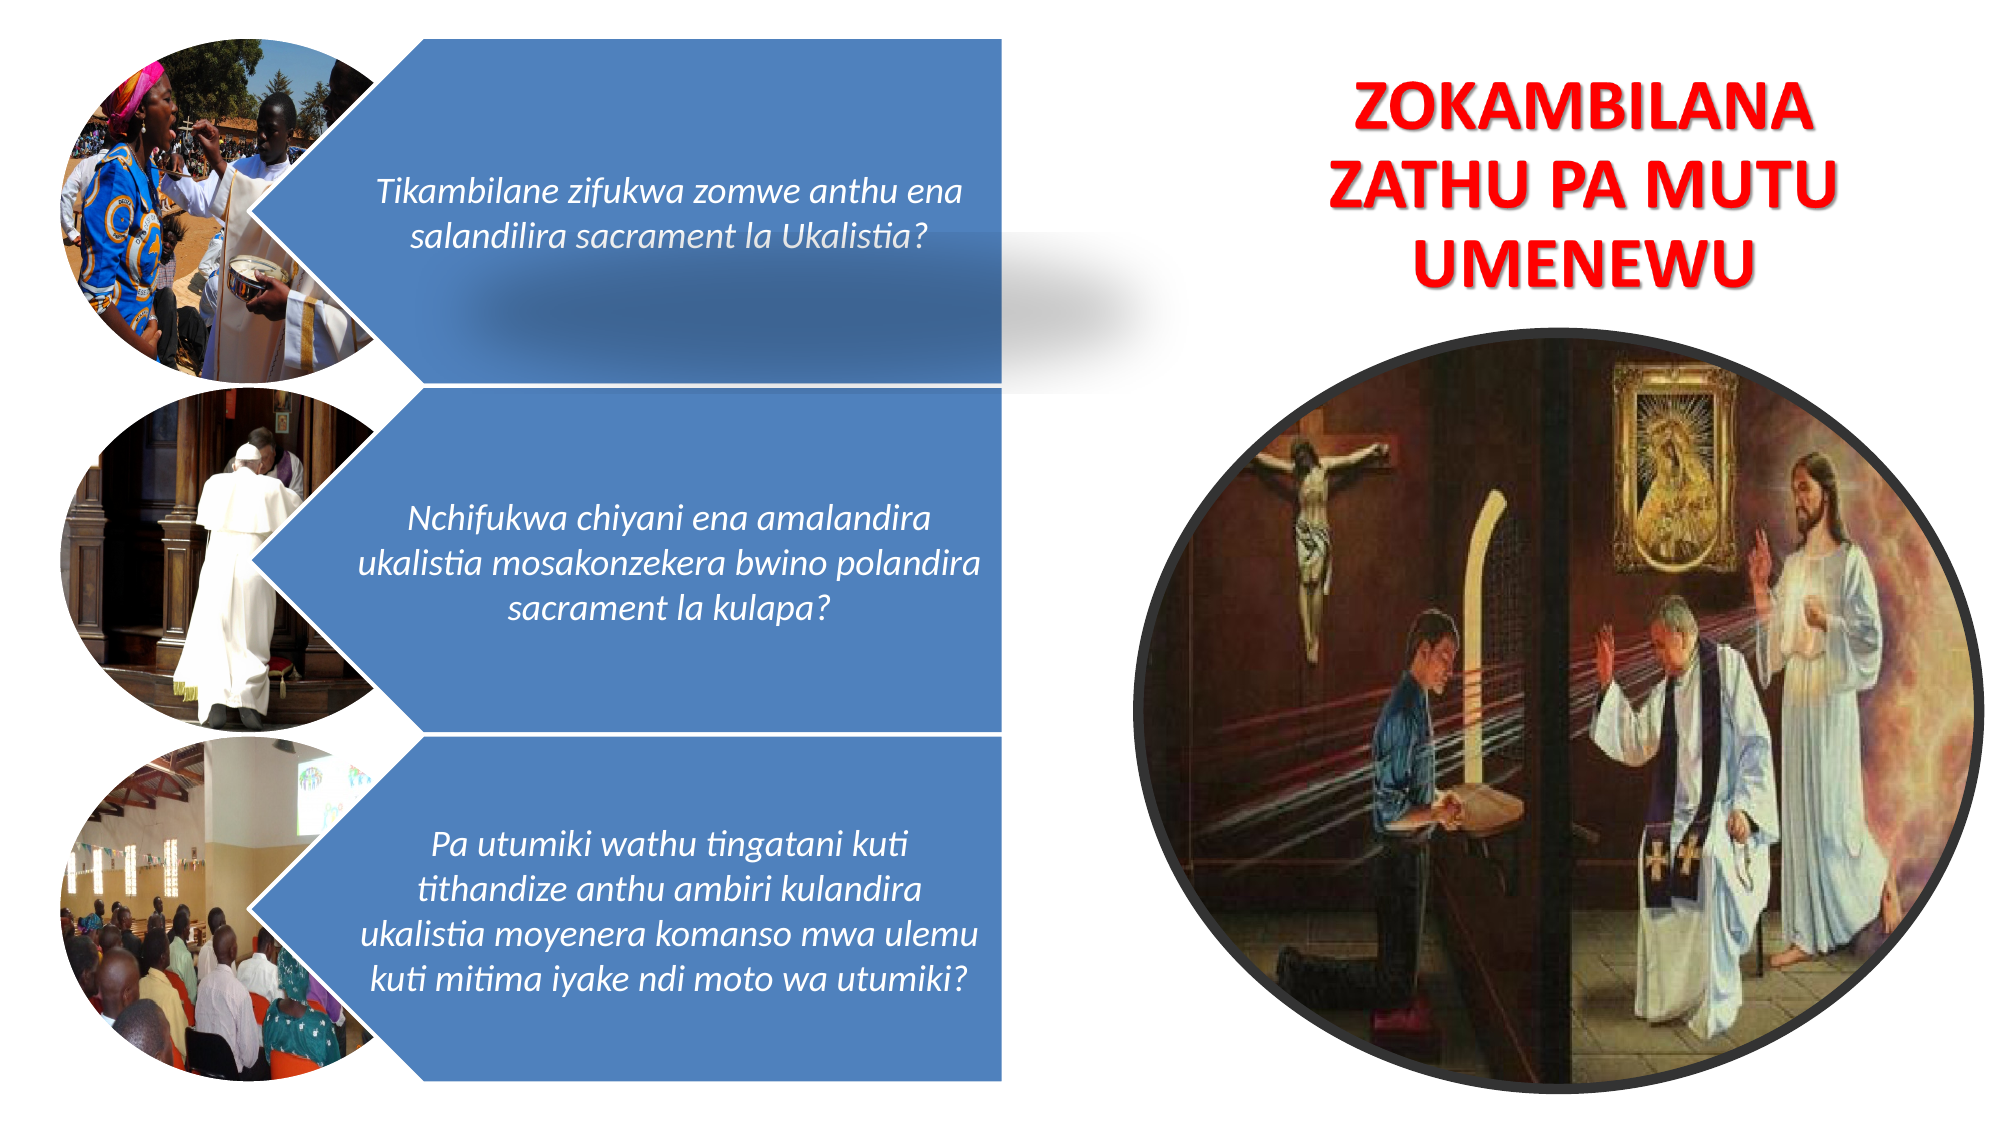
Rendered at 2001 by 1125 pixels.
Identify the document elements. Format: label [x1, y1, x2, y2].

list [57, 36, 1195, 1084]
picture [1138, 36, 1980, 1090]
